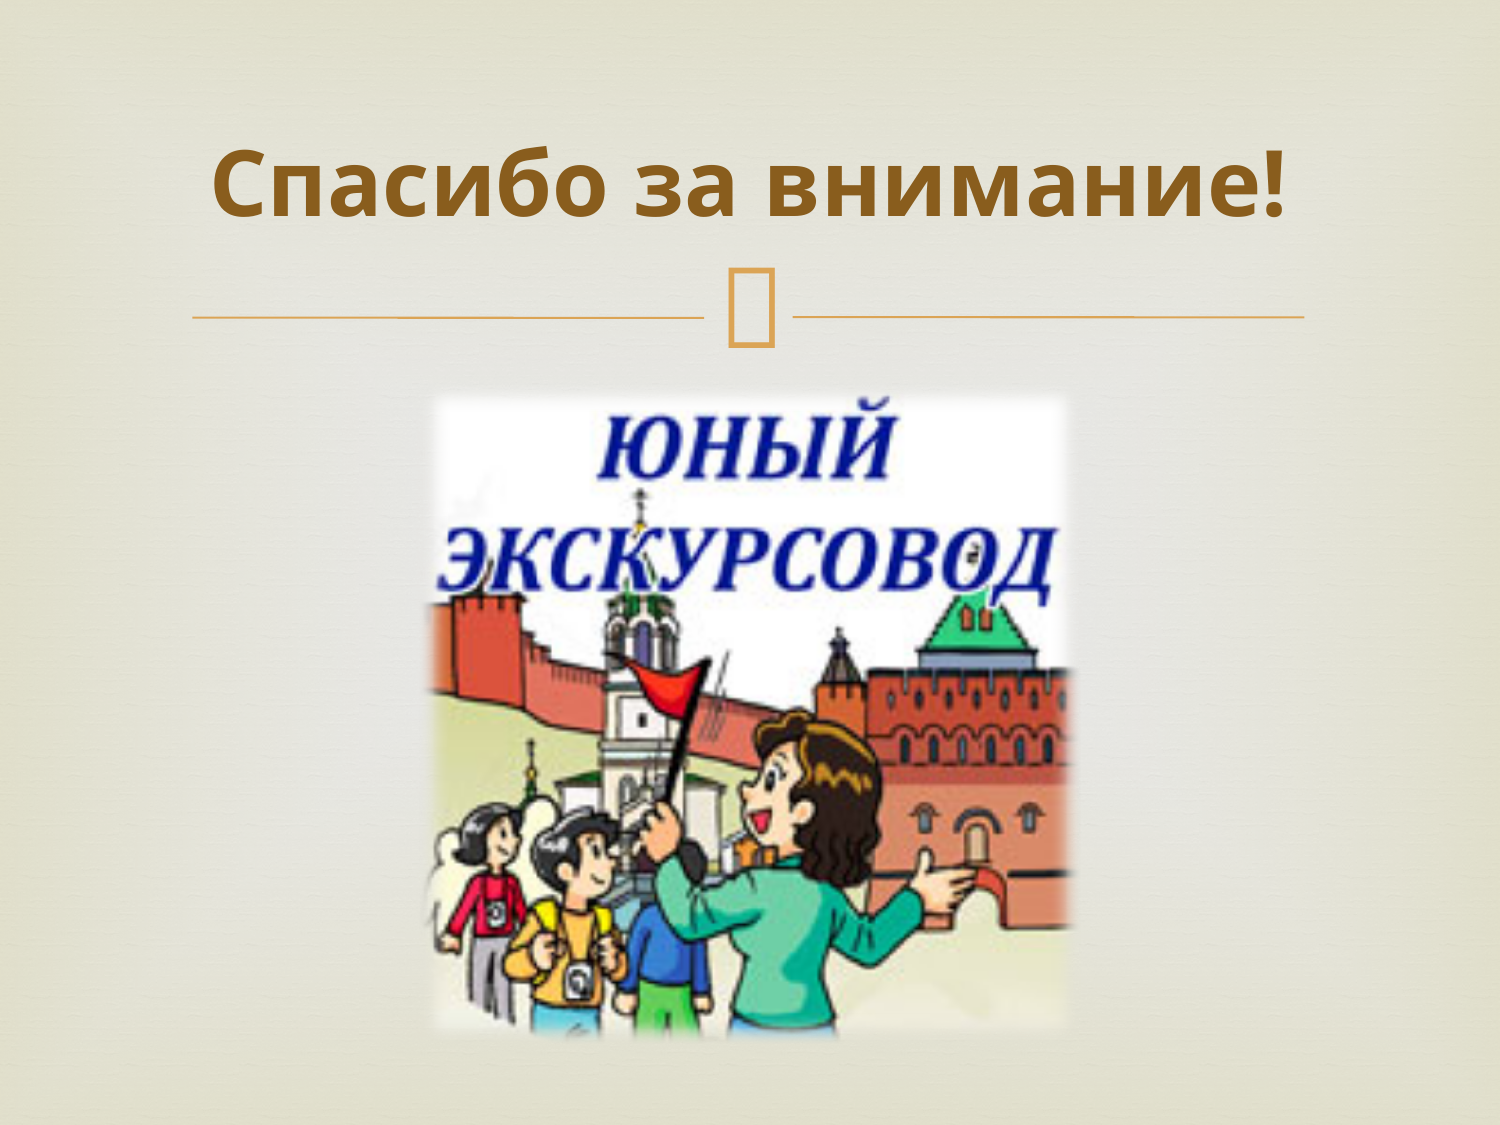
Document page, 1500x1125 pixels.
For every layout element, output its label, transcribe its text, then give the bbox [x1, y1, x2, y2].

picture [418, 381, 1082, 1044]
title Спасибо за внимание! [112, 93, 1386, 267]
